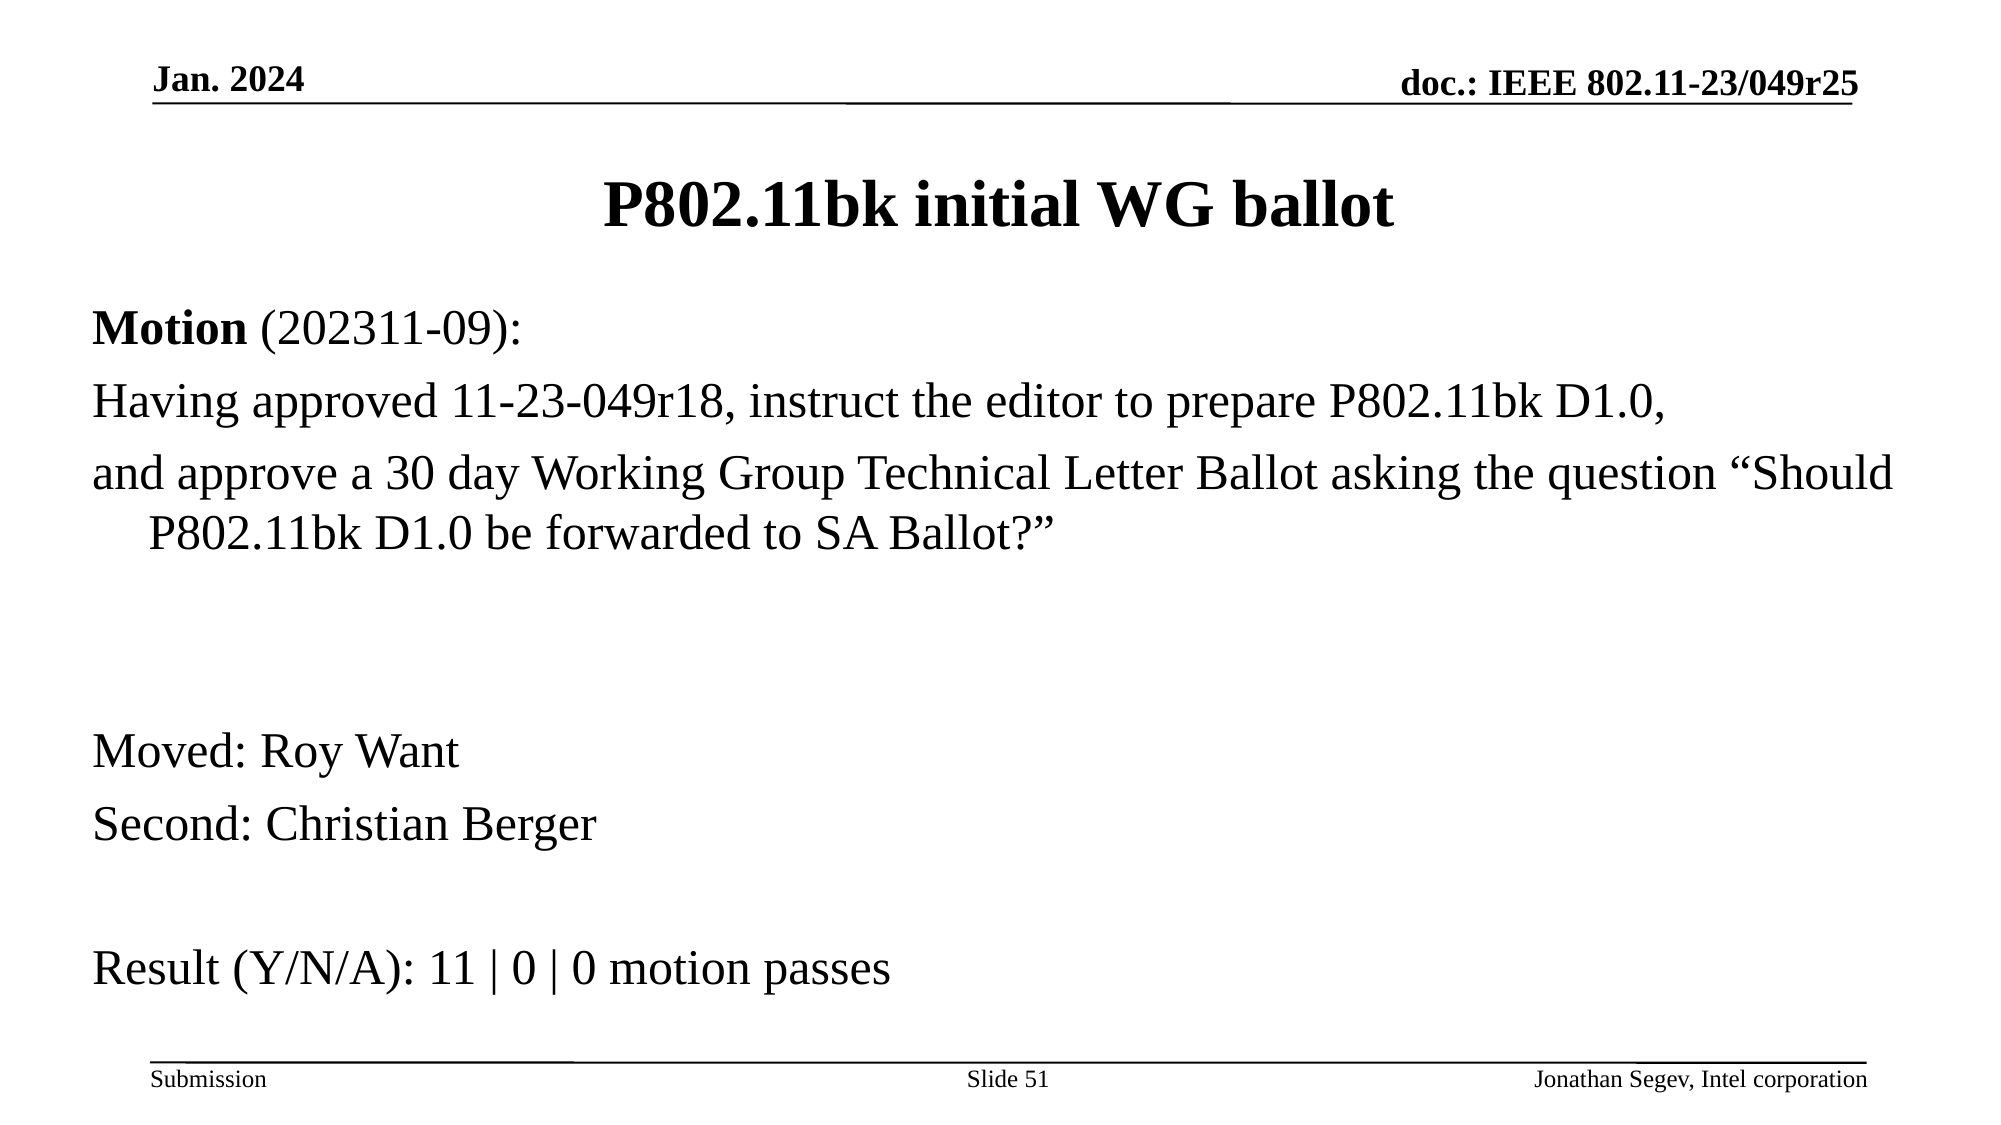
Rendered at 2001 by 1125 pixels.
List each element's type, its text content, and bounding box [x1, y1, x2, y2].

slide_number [152, 54, 563, 100]
slide_number Slide 51 [950, 1061, 1067, 1123]
list Motion (202311-09): Having approved 11-23-049r18, instruct the editor to prepare P802.11bk D1.0, and approve a 30 day Working Group Technical Letter Ballot asking the question “Should P802.11bk D1.0 be forwarded to SA Ballot?” Moved: Roy Want Second: Christian Berger Result (Y/N/A): 11 | 0 | 0 motion passes [76, 286, 1940, 1051]
title P802.11bk initial WG ballot [149, 112, 1850, 286]
footer Jonathan Segev, Intel corporation [1171, 1061, 1869, 1093]
